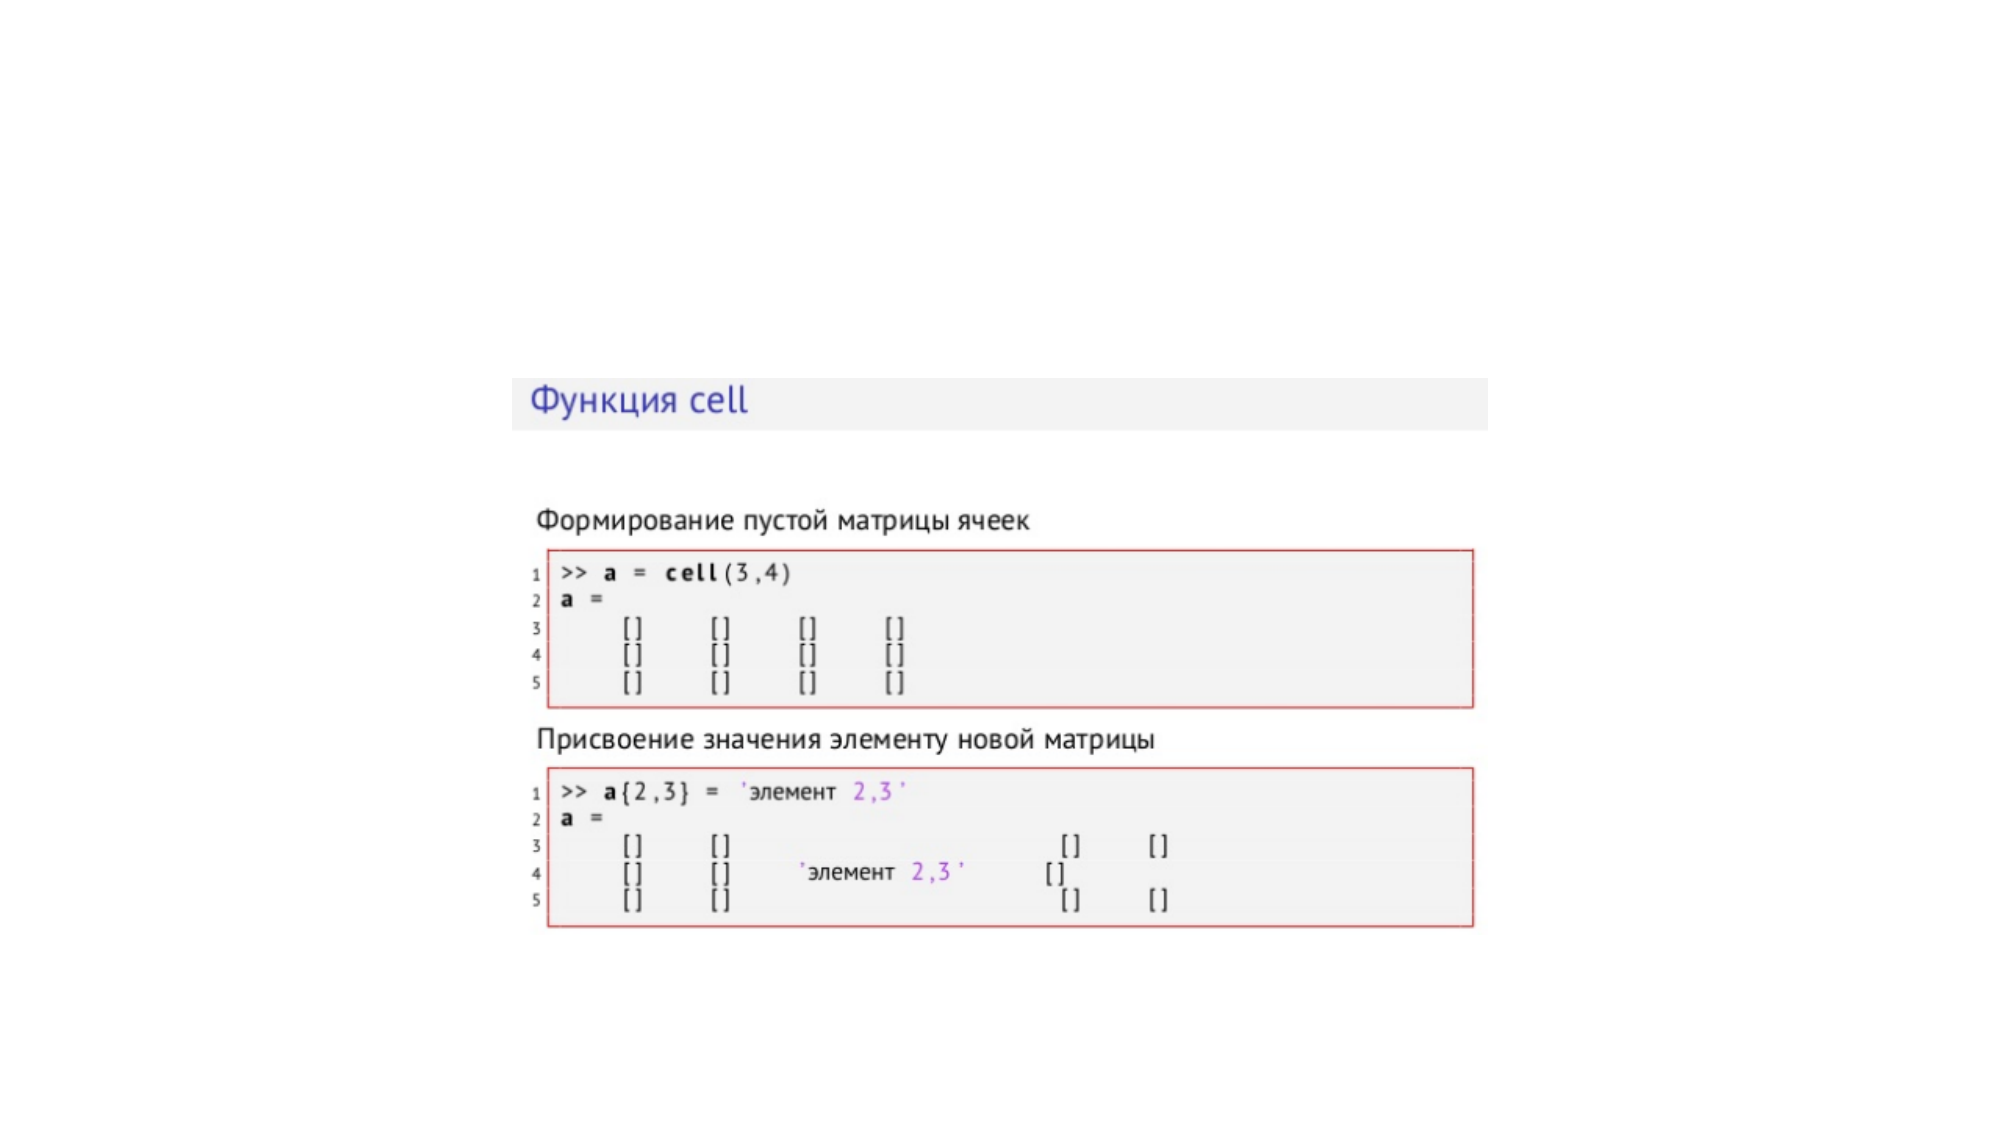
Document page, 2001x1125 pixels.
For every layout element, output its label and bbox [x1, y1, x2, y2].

list [512, 378, 1488, 935]
